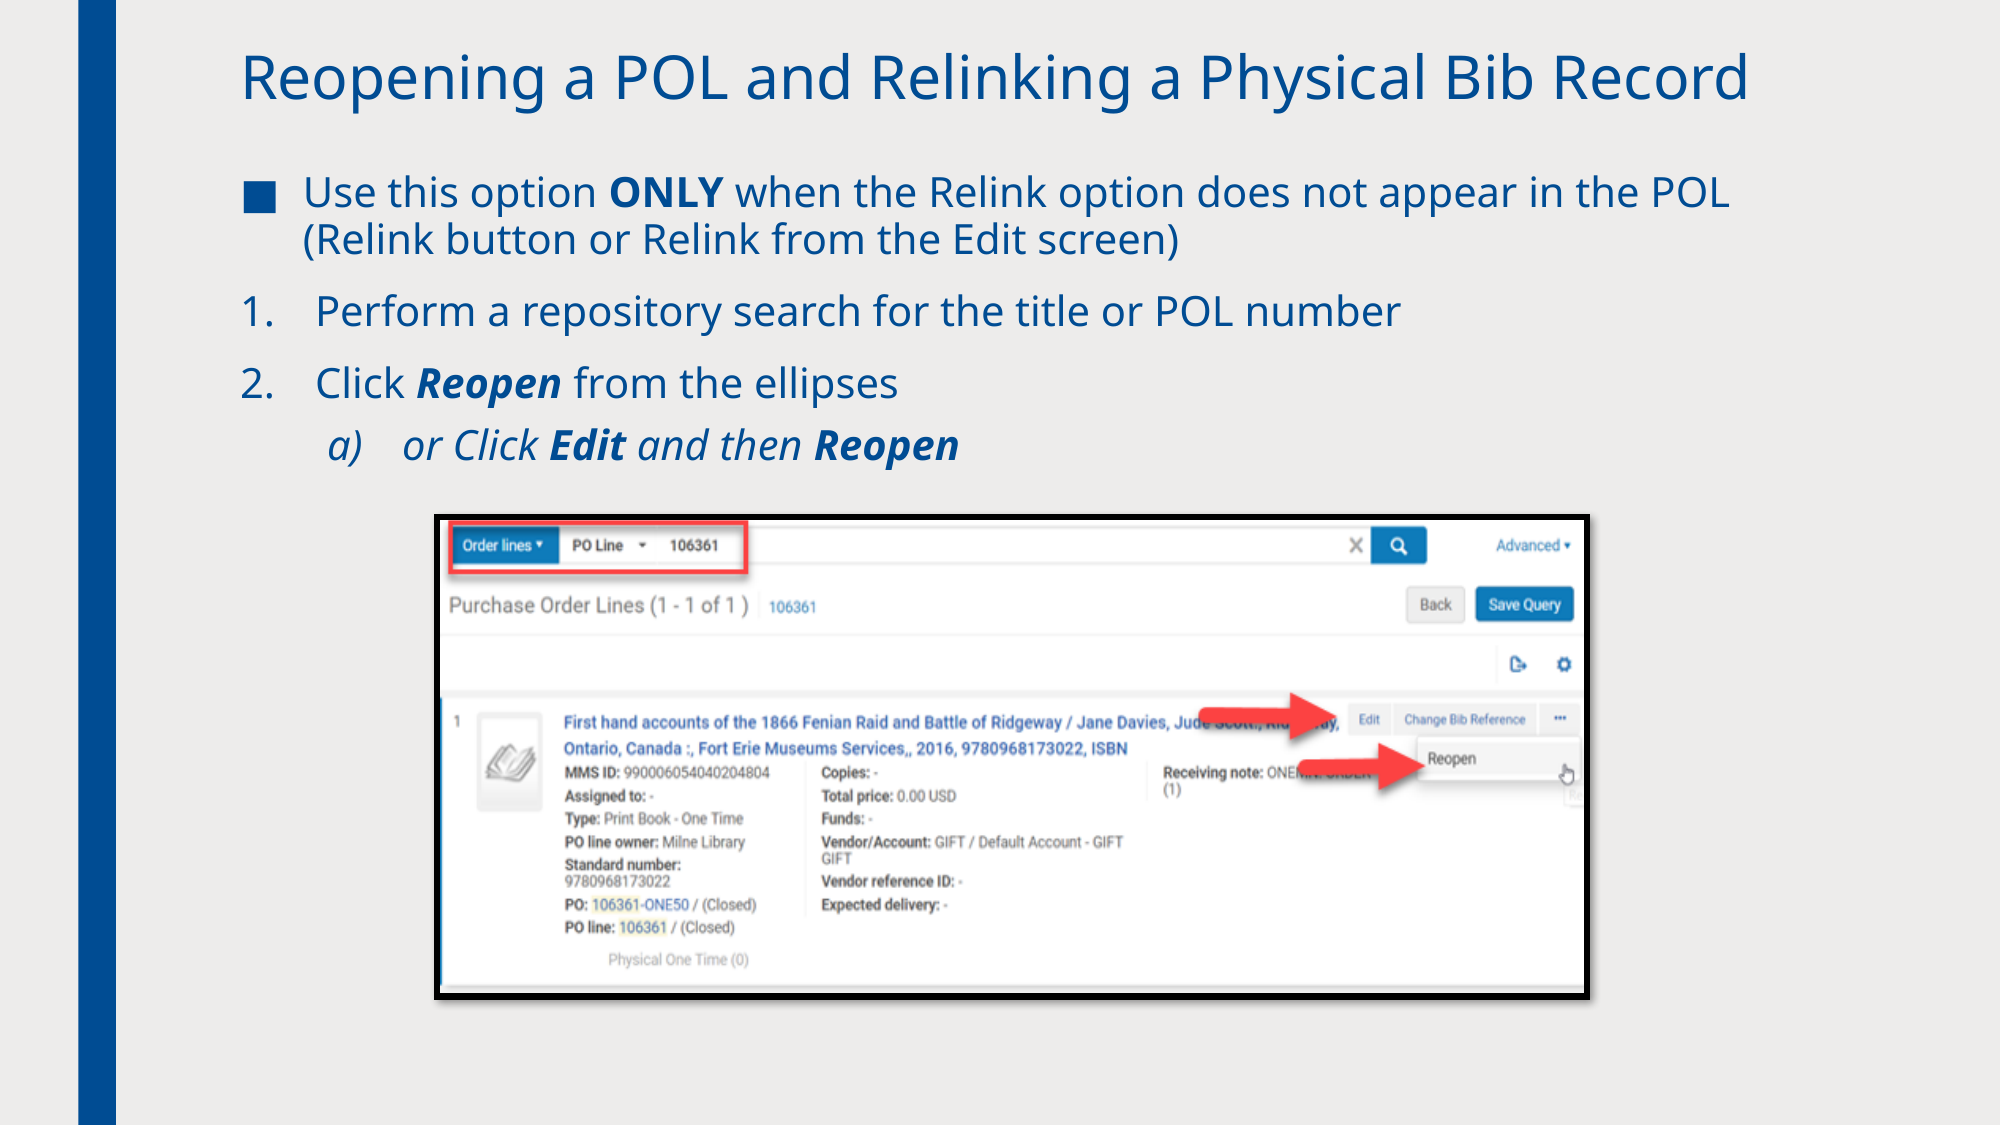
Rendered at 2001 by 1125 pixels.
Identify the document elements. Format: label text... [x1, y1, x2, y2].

list Use this option ONLY when the Relink option does not appear in the POL (Relink button or Relink from the Edit screen) Perform a repository search for the title or POL number Click Reopen from the ellipses or Click Edit and then Reopen [225, 162, 1800, 1074]
title Reopening a POL and Relinking a Physical Bib Record [225, 40, 1800, 162]
picture [439, 519, 1584, 994]
